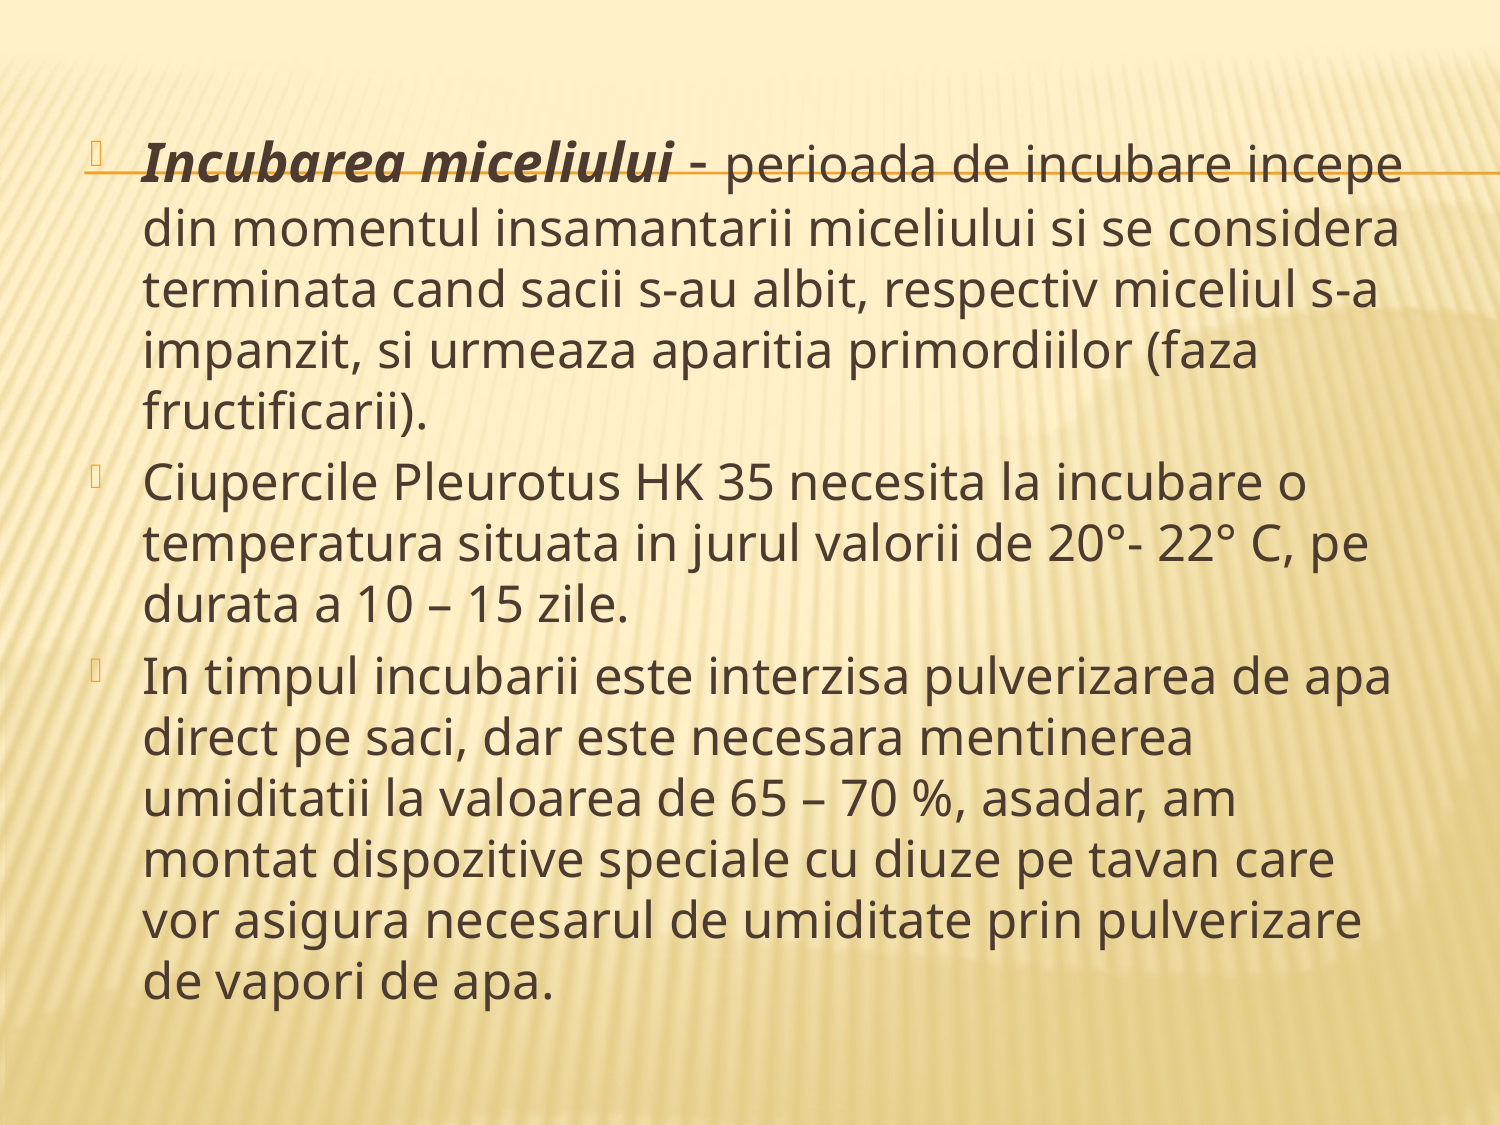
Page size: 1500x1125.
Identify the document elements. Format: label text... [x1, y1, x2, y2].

list Incubarea miceliului - perioada de incubare incepe din momentul insamantarii miceliului si se considera terminata cand sacii s-au albit, respectiv miceliul s-a impanzit, si urmeaza aparitia primordiilor (faza fructificarii). Ciupercile Pleurotus HK 35 necesita la incubare o temperatura situata in jurul valorii de 20°- 22° C, pe durata a 10 – 15 zile. In timpul incubarii este interzisa pulverizarea de apa direct pe saci, dar este necesara mentinerea umiditatii la valoarea de 65 – 70 %, asadar, am montat dispozitive speciale cu diuze pe tavan care vor asigura necesarul de umiditate prin pulverizare de vapori de apa. [75, 112, 1425, 1018]
